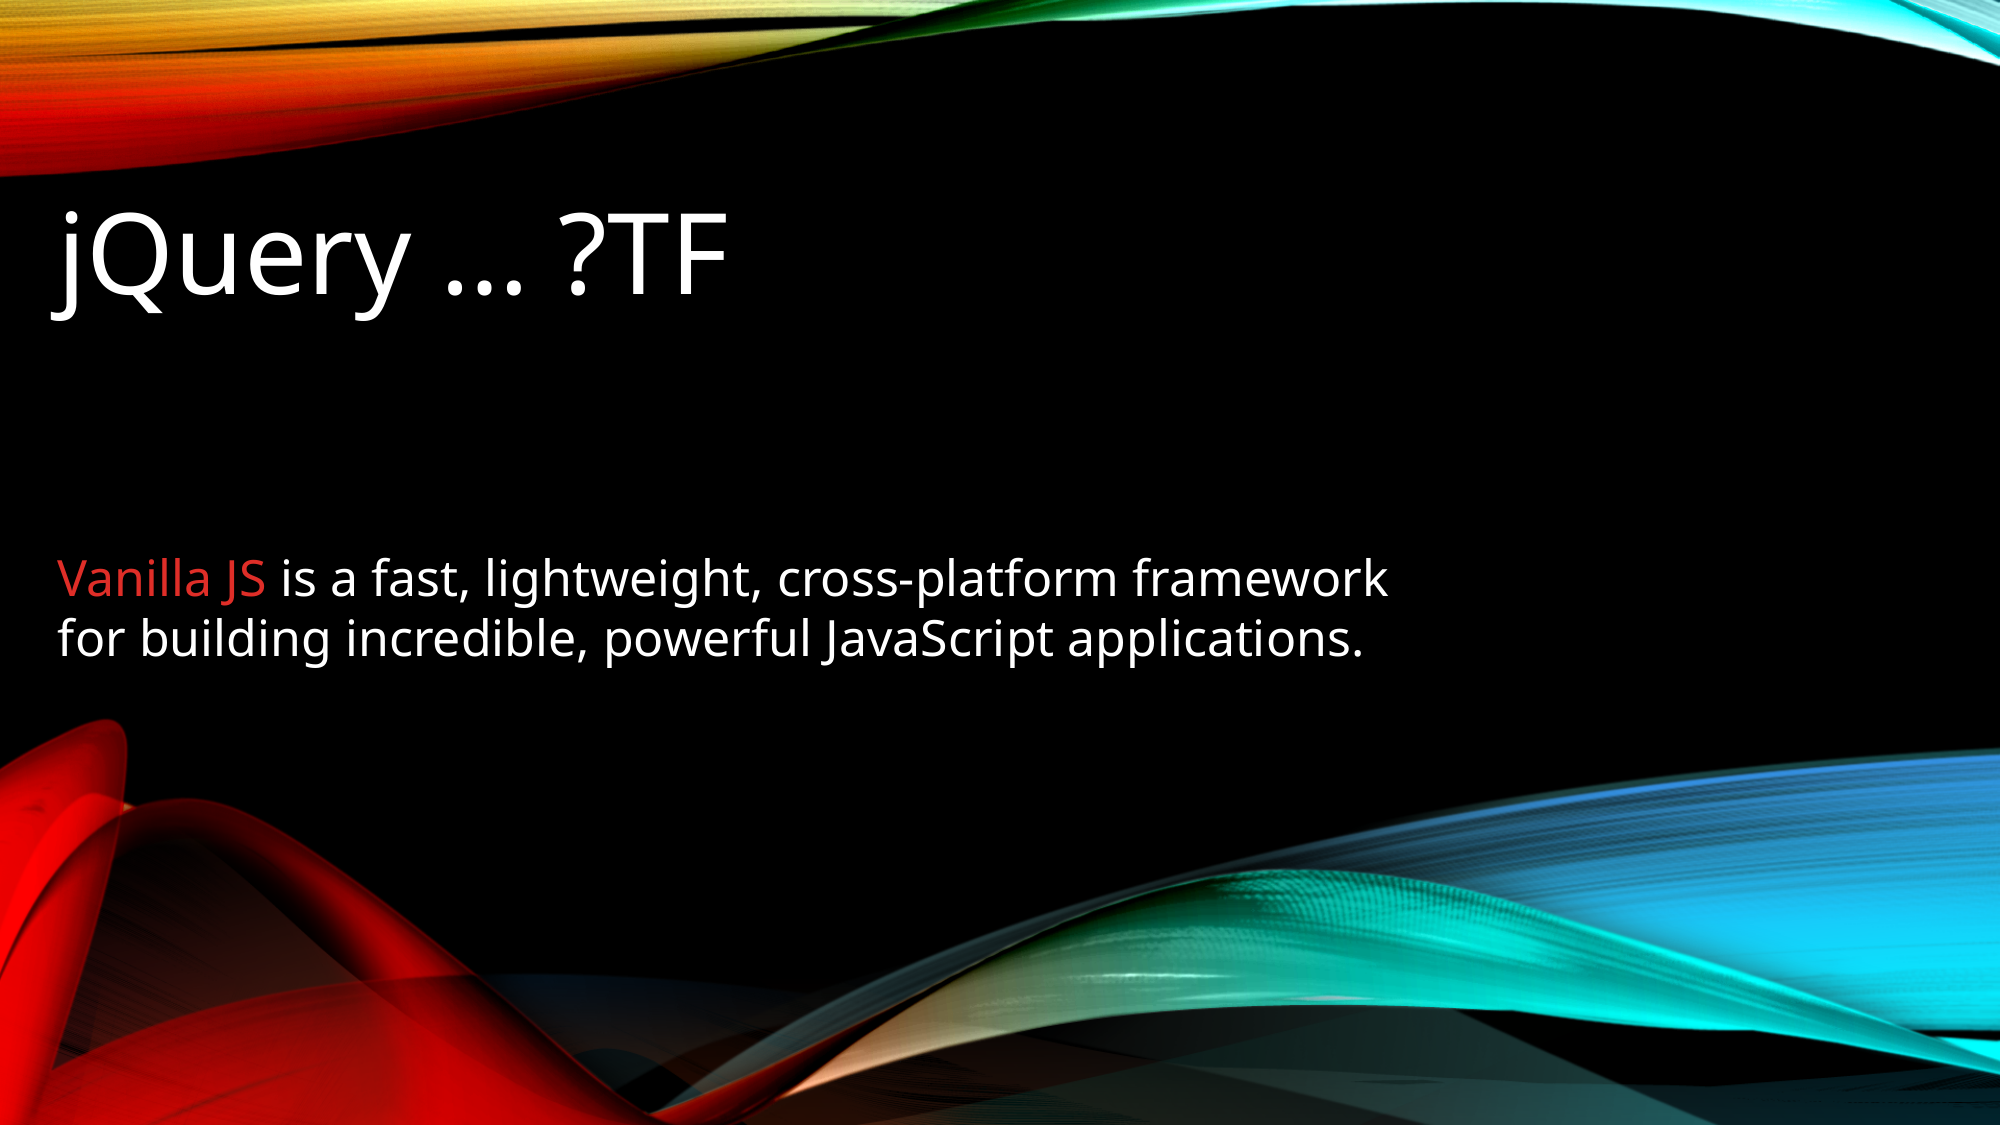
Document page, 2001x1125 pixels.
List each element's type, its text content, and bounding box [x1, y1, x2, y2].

text_box Vanilla JS is a fast, lightweight, cross-platform framework for building incredible, powerful JavaScript applications. [43, 538, 1449, 674]
picture [0, 0, 2000, 178]
title jQuery … ?TF [43, 190, 1934, 490]
picture [0, 717, 2000, 1125]
